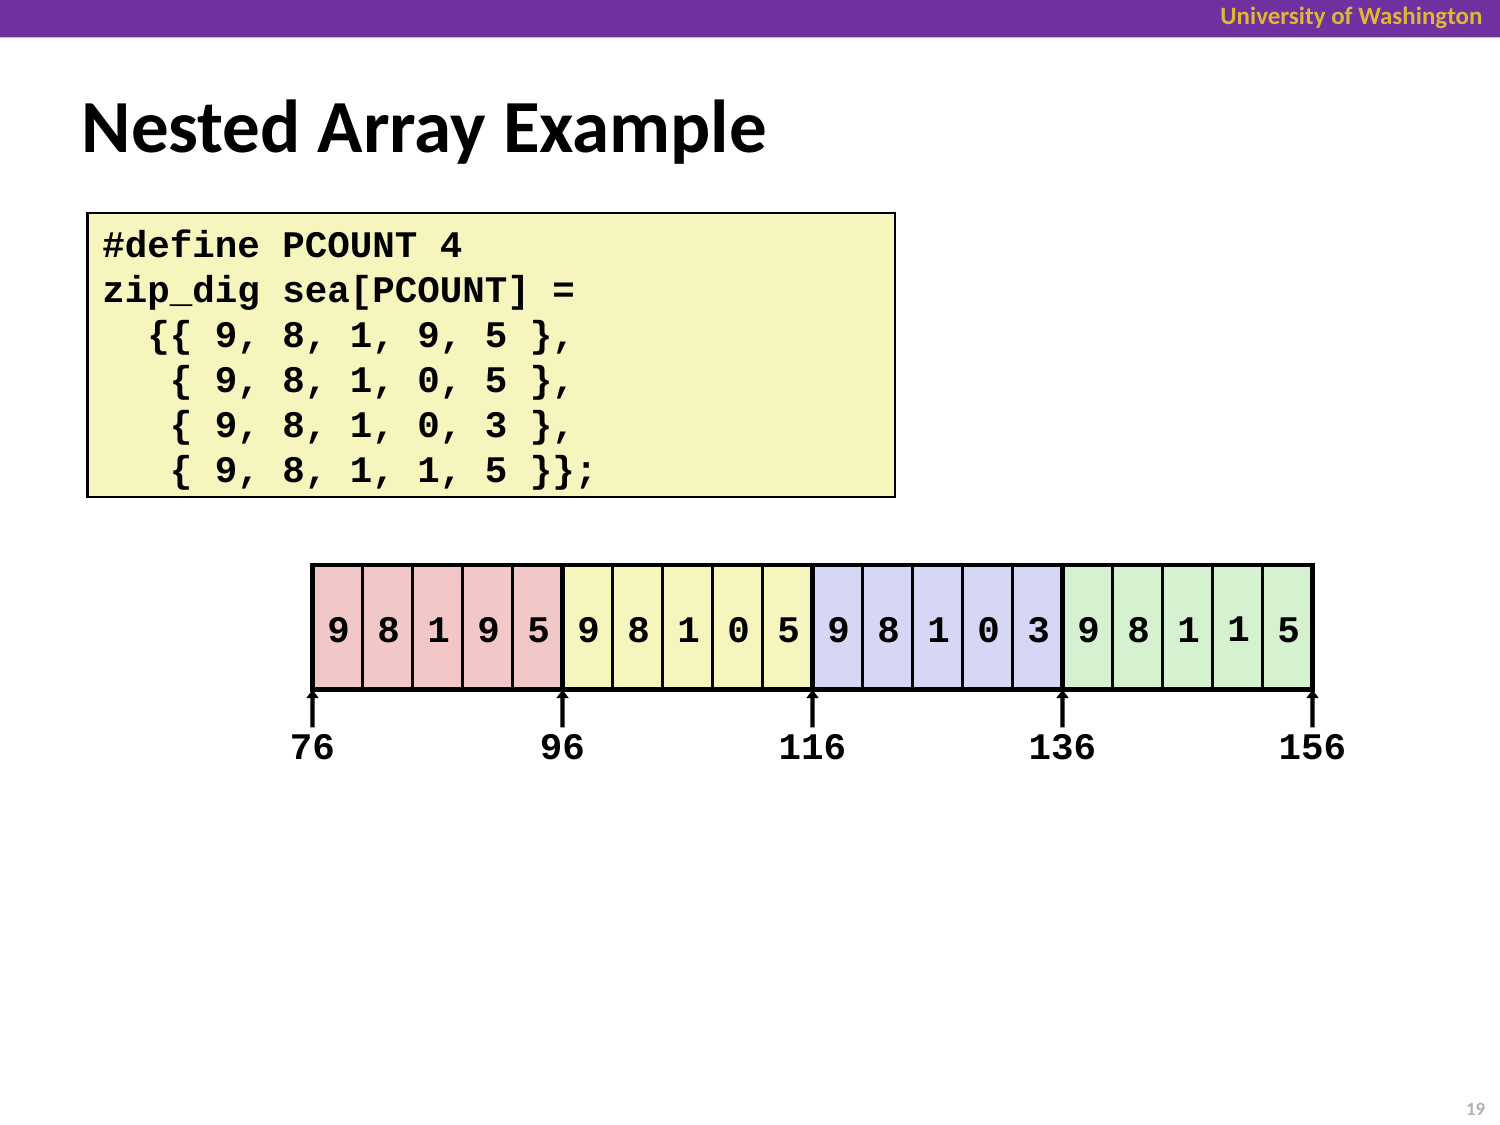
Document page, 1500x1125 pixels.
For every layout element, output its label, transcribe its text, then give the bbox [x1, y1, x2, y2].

slide_number 19 [1400, 1077, 1500, 1125]
text_box 116 [763, 714, 862, 775]
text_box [312, 564, 561, 691]
title Nested Array Example [66, 74, 1113, 170]
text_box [562, 564, 811, 691]
text_box 96 [525, 714, 600, 775]
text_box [1062, 563, 1313, 690]
text_box 76 [275, 714, 350, 775]
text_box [812, 564, 1060, 691]
text_box 136 [1013, 714, 1112, 775]
text_box #define PCOUNT 4 zip_dig sea[PCOUNT] = {{ 9, 8, 1, 9, 5 }, { 9, 8, 1, 0, 5 }, { 9, 8, 1, 0, 3 }, { 9, 8, 1, 1, 5 }}; [87, 212, 896, 498]
text_box [306, 694, 319, 714]
text_box 156 [1263, 714, 1362, 775]
text_box [1306, 693, 1319, 714]
